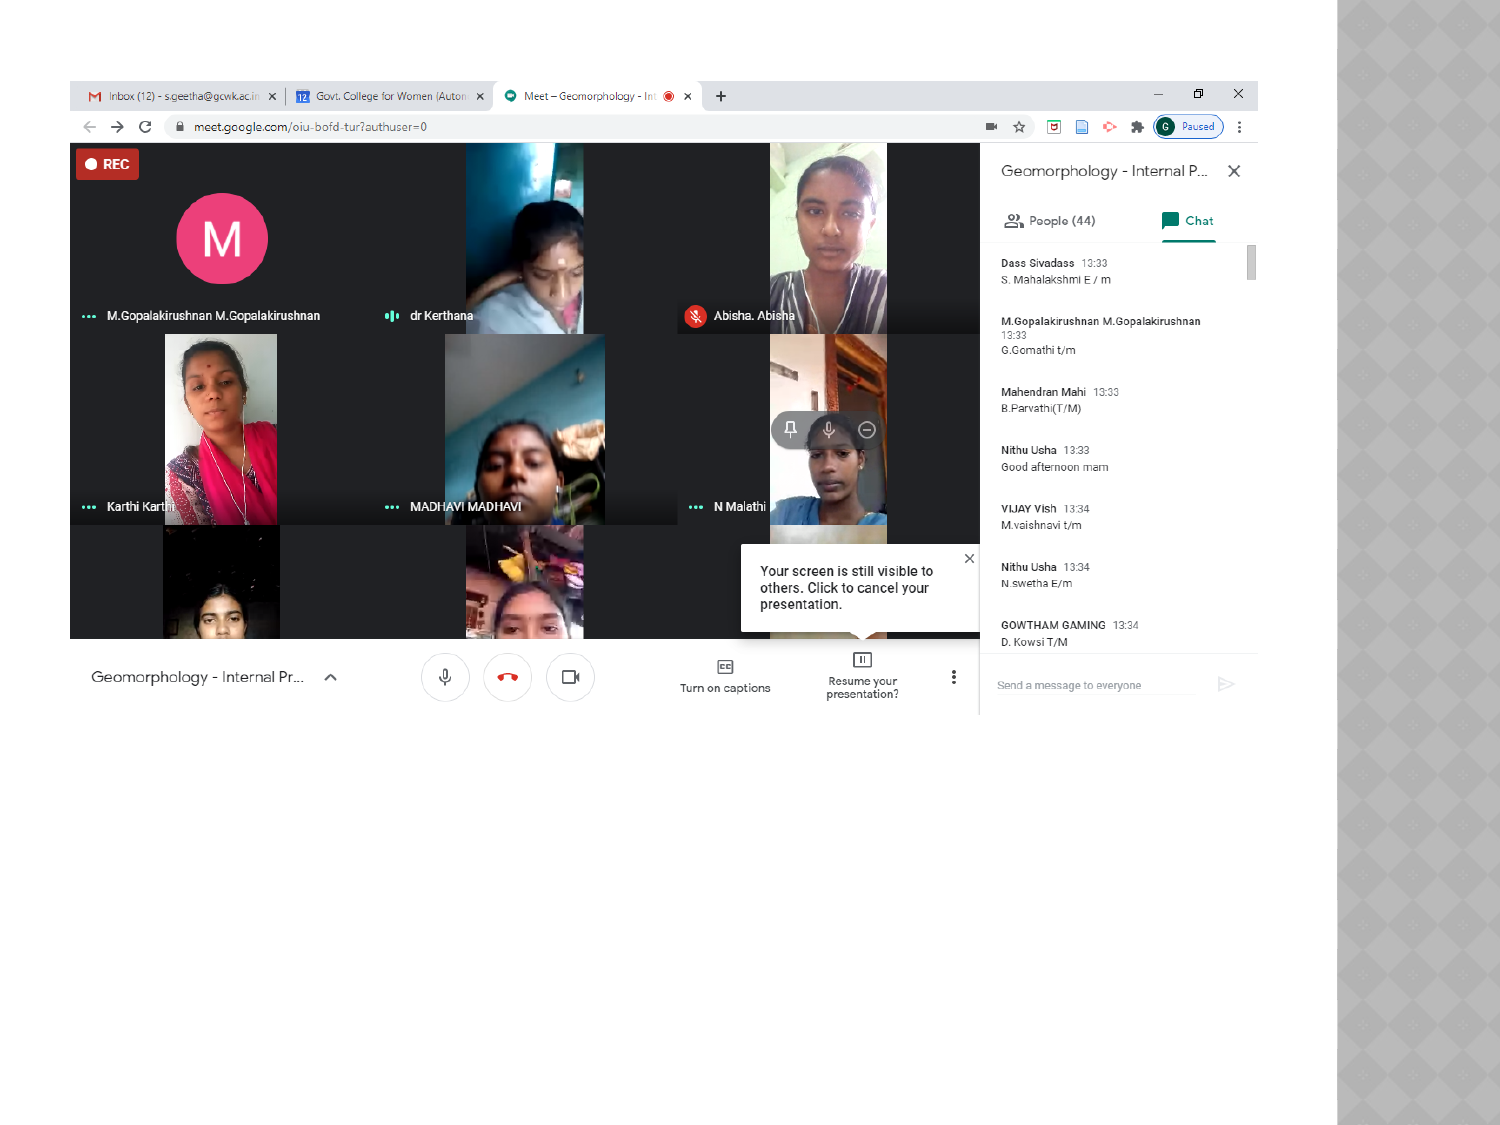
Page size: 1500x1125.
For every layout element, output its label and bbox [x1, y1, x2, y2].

list [69, 81, 1259, 716]
